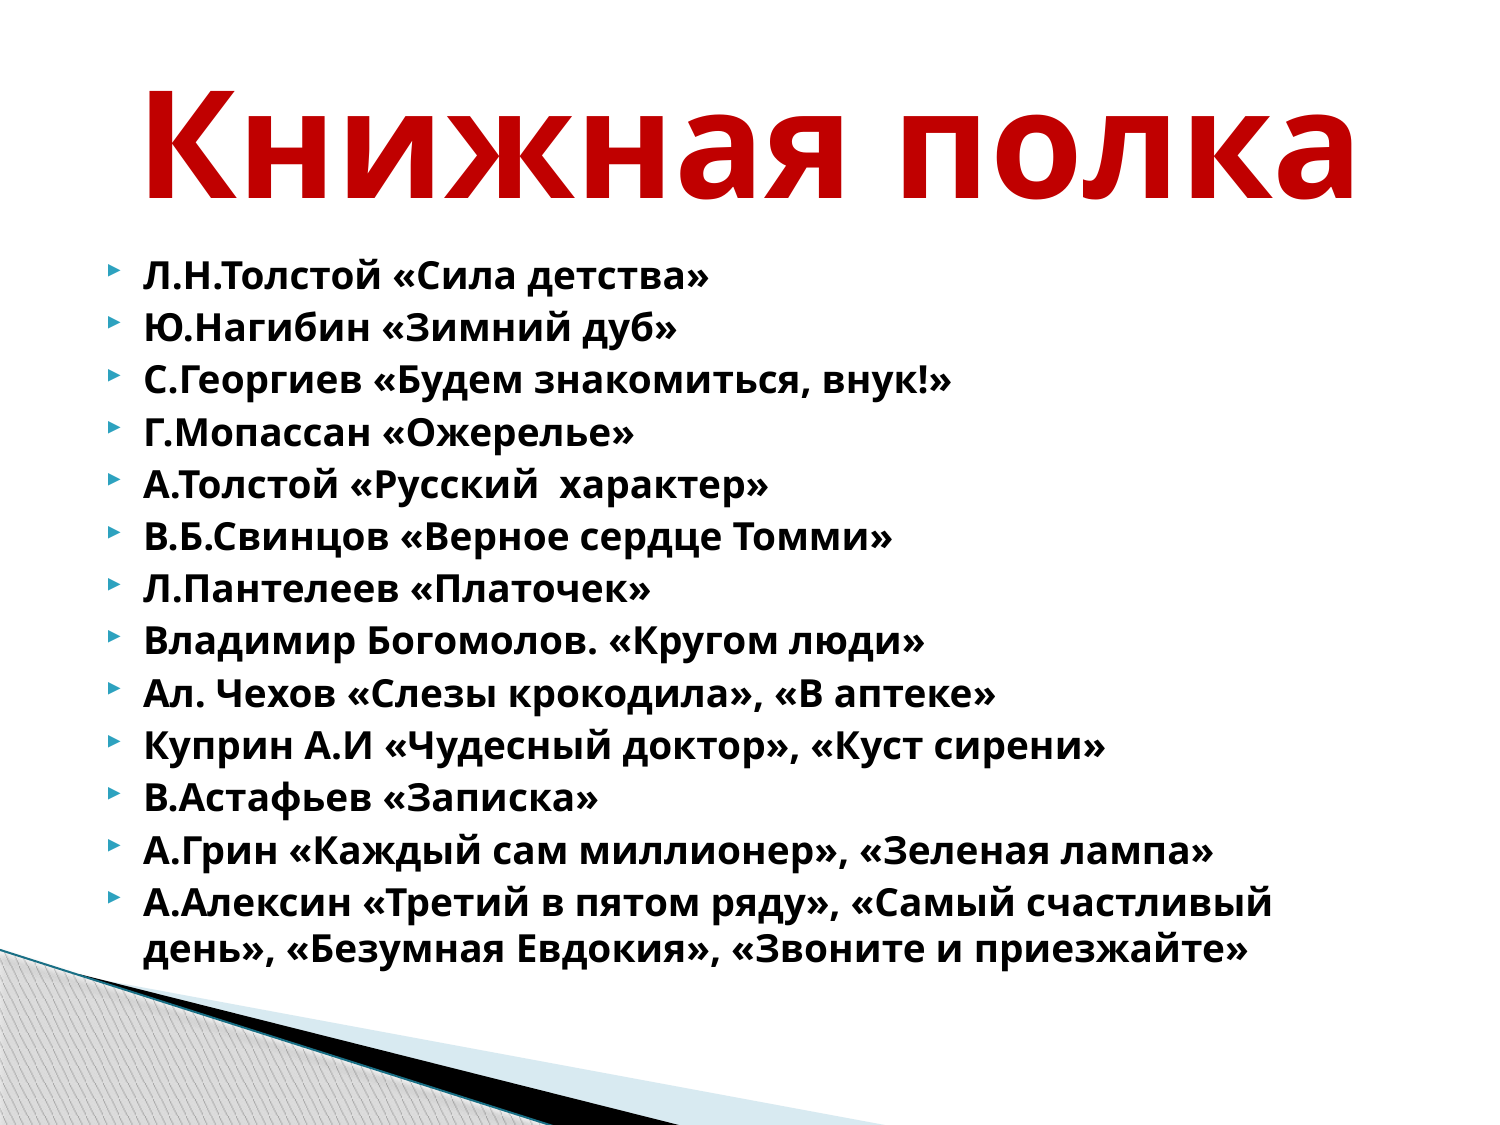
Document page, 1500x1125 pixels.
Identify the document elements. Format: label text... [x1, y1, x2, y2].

list Л.Н.Толстой «Сила детства» Ю.Нагибин «Зимний дуб» С.Георгиев «Будем знакомиться, внук!» Г.Мопассан «Ожерелье» А.Толстой «Русский характер» В.Б.Свинцов «Верное сердце Томми» Л.Пантелеев «Платочек» Владимир Богомолов. «Кругом люди» Ал. Чехов «Слезы крокодила», «В аптеке» Куприн А.И «Чудесный доктор», «Куст сирени» В.Астафьев «Записка» А.Грин «Каждый сам миллионер», «Зеленая лампа» А.Алексин «Третий в пятом ряду», «Самый счастливый день», «Безумная Евдокия», «Звоните и приезжайте» [75, 243, 1425, 986]
title Книжная полка [75, 45, 1425, 233]
